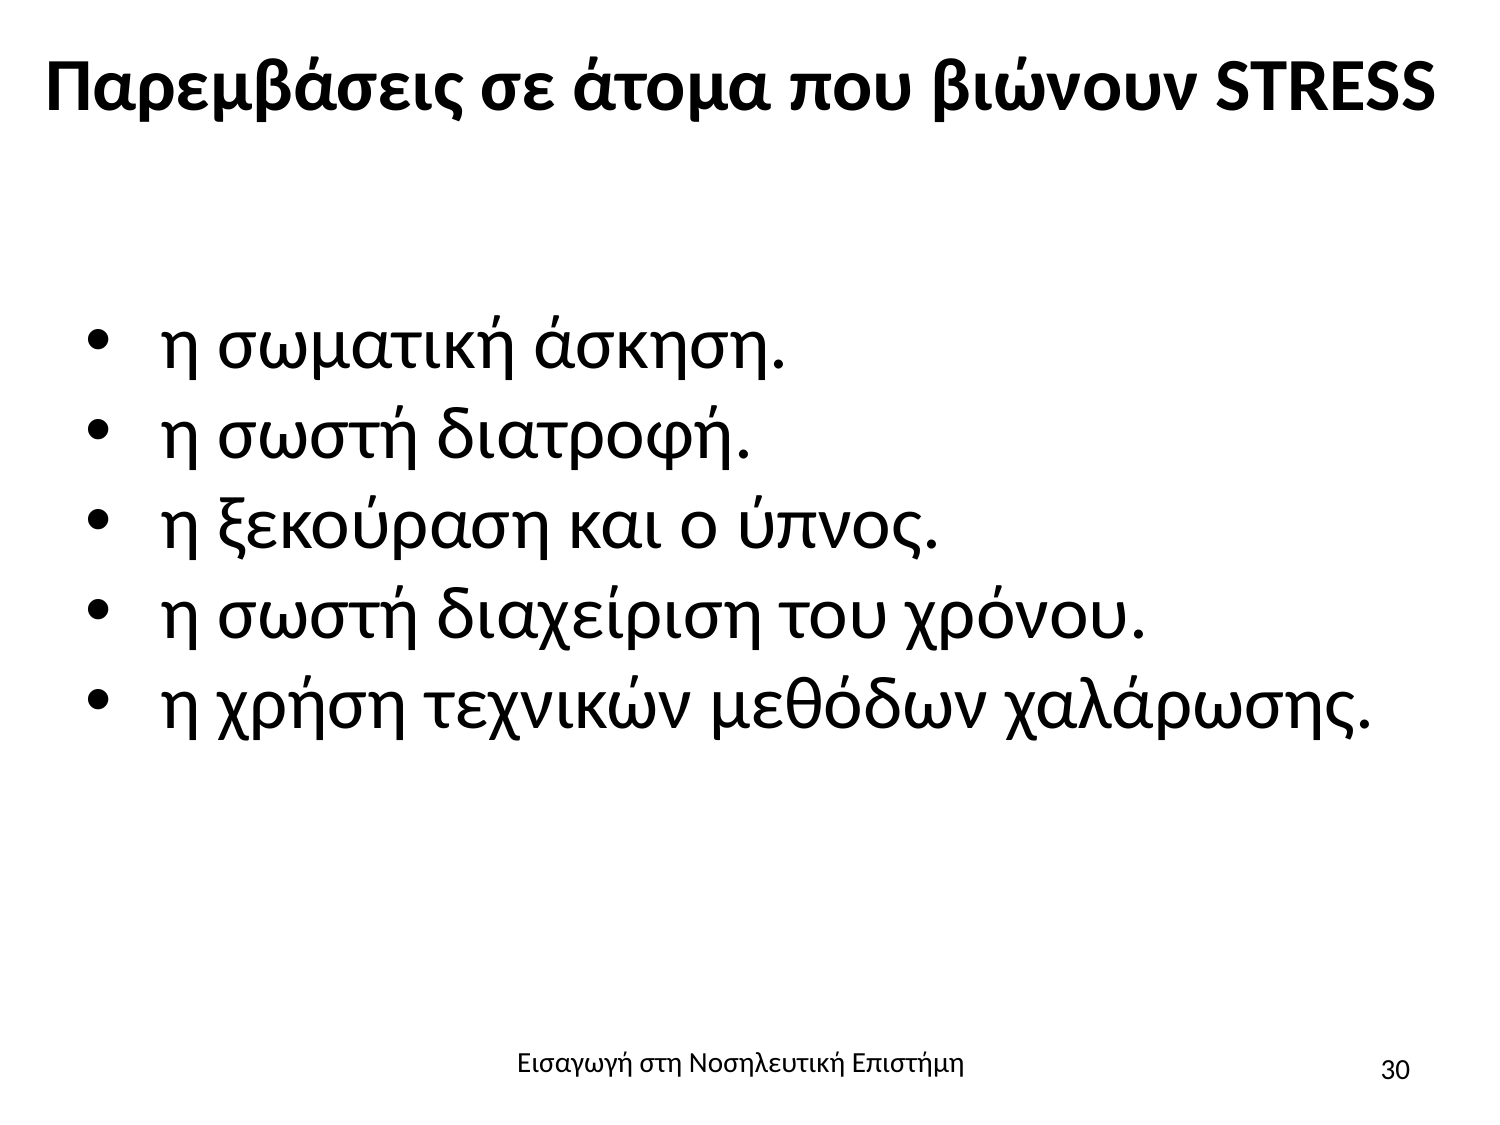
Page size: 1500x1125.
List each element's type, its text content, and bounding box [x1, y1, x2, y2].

text_box η σωματική άσκηση. η σωστή διατροφή. η ξεκούραση και ο ύπνος. η σωστή διαχείριση του χρόνου. η χρήση τεχνικών μεθόδων χαλάρωσης. [70, 285, 1429, 841]
title Παρεμβάσεις σε άτομα που βιώνουν STRESS [29, 3, 1471, 158]
text_box 30 [1074, 1042, 1425, 1103]
text_box Εισαγωγή στη Νοσηλευτική Επιστήμη [392, 1035, 1091, 1119]
